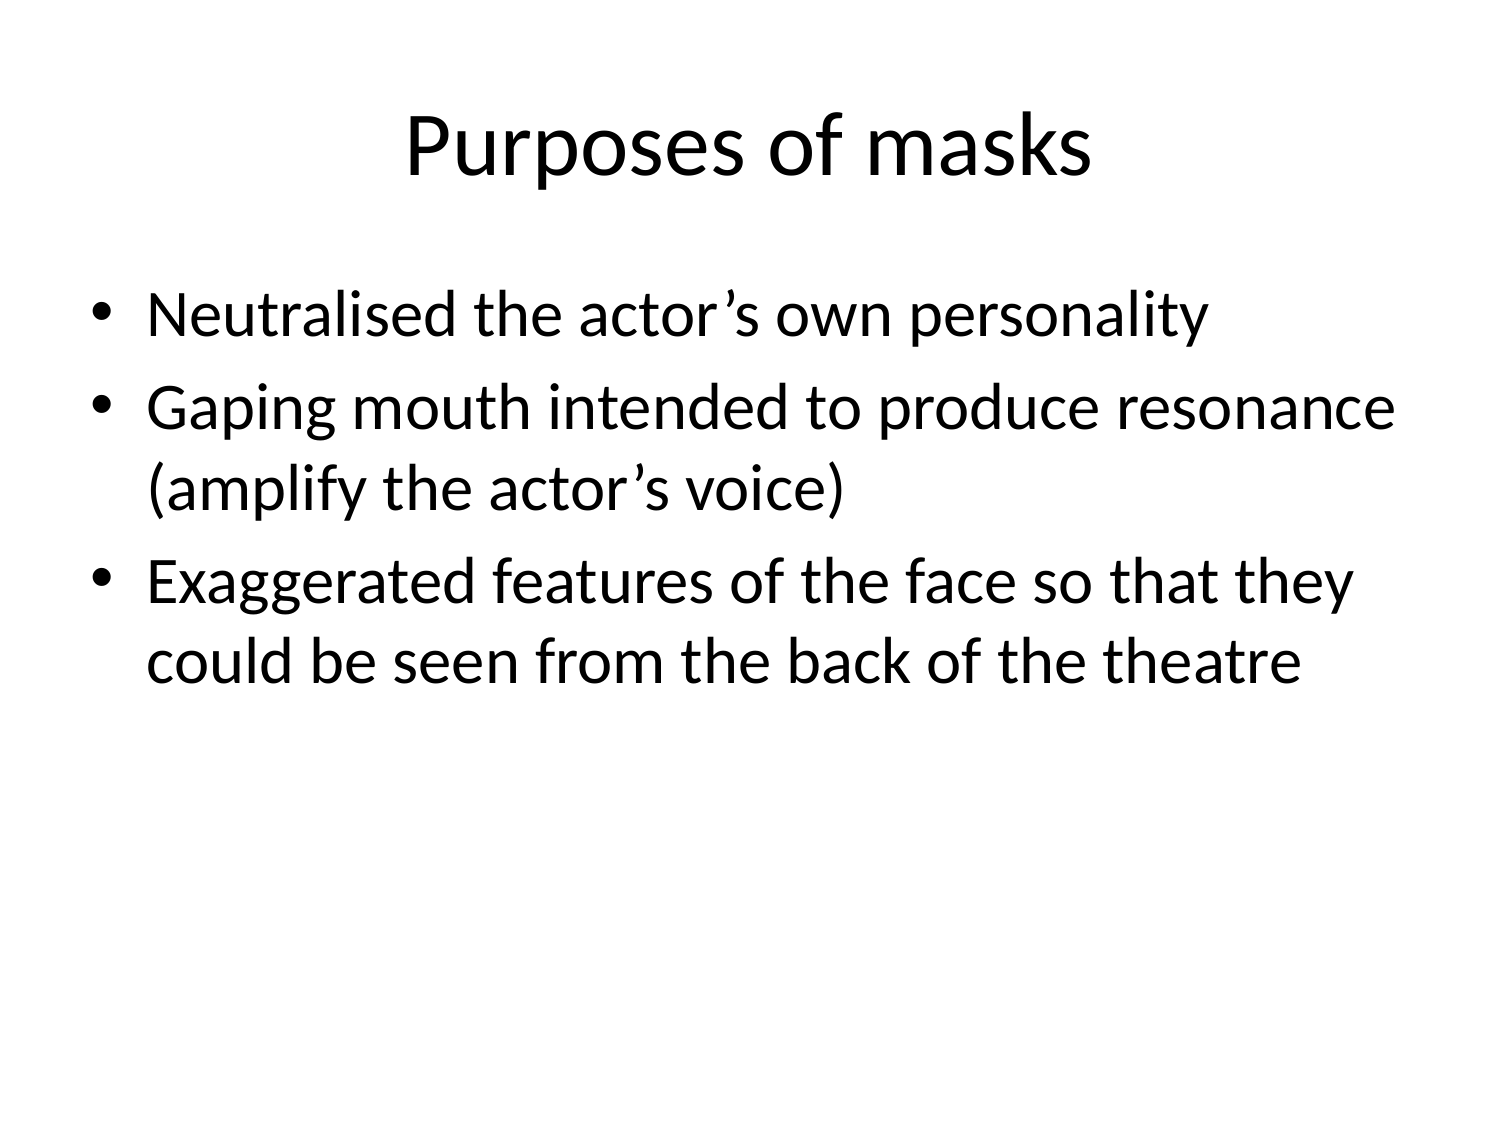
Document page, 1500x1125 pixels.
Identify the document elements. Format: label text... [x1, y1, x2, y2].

list Neutralised the actor’s own personality Gaping mouth intended to produce resonance (amplify the actor’s voice) Exaggerated features of the face so that they could be seen from the back of the theatre [75, 262, 1425, 1005]
title Purposes of masks [75, 45, 1425, 233]
